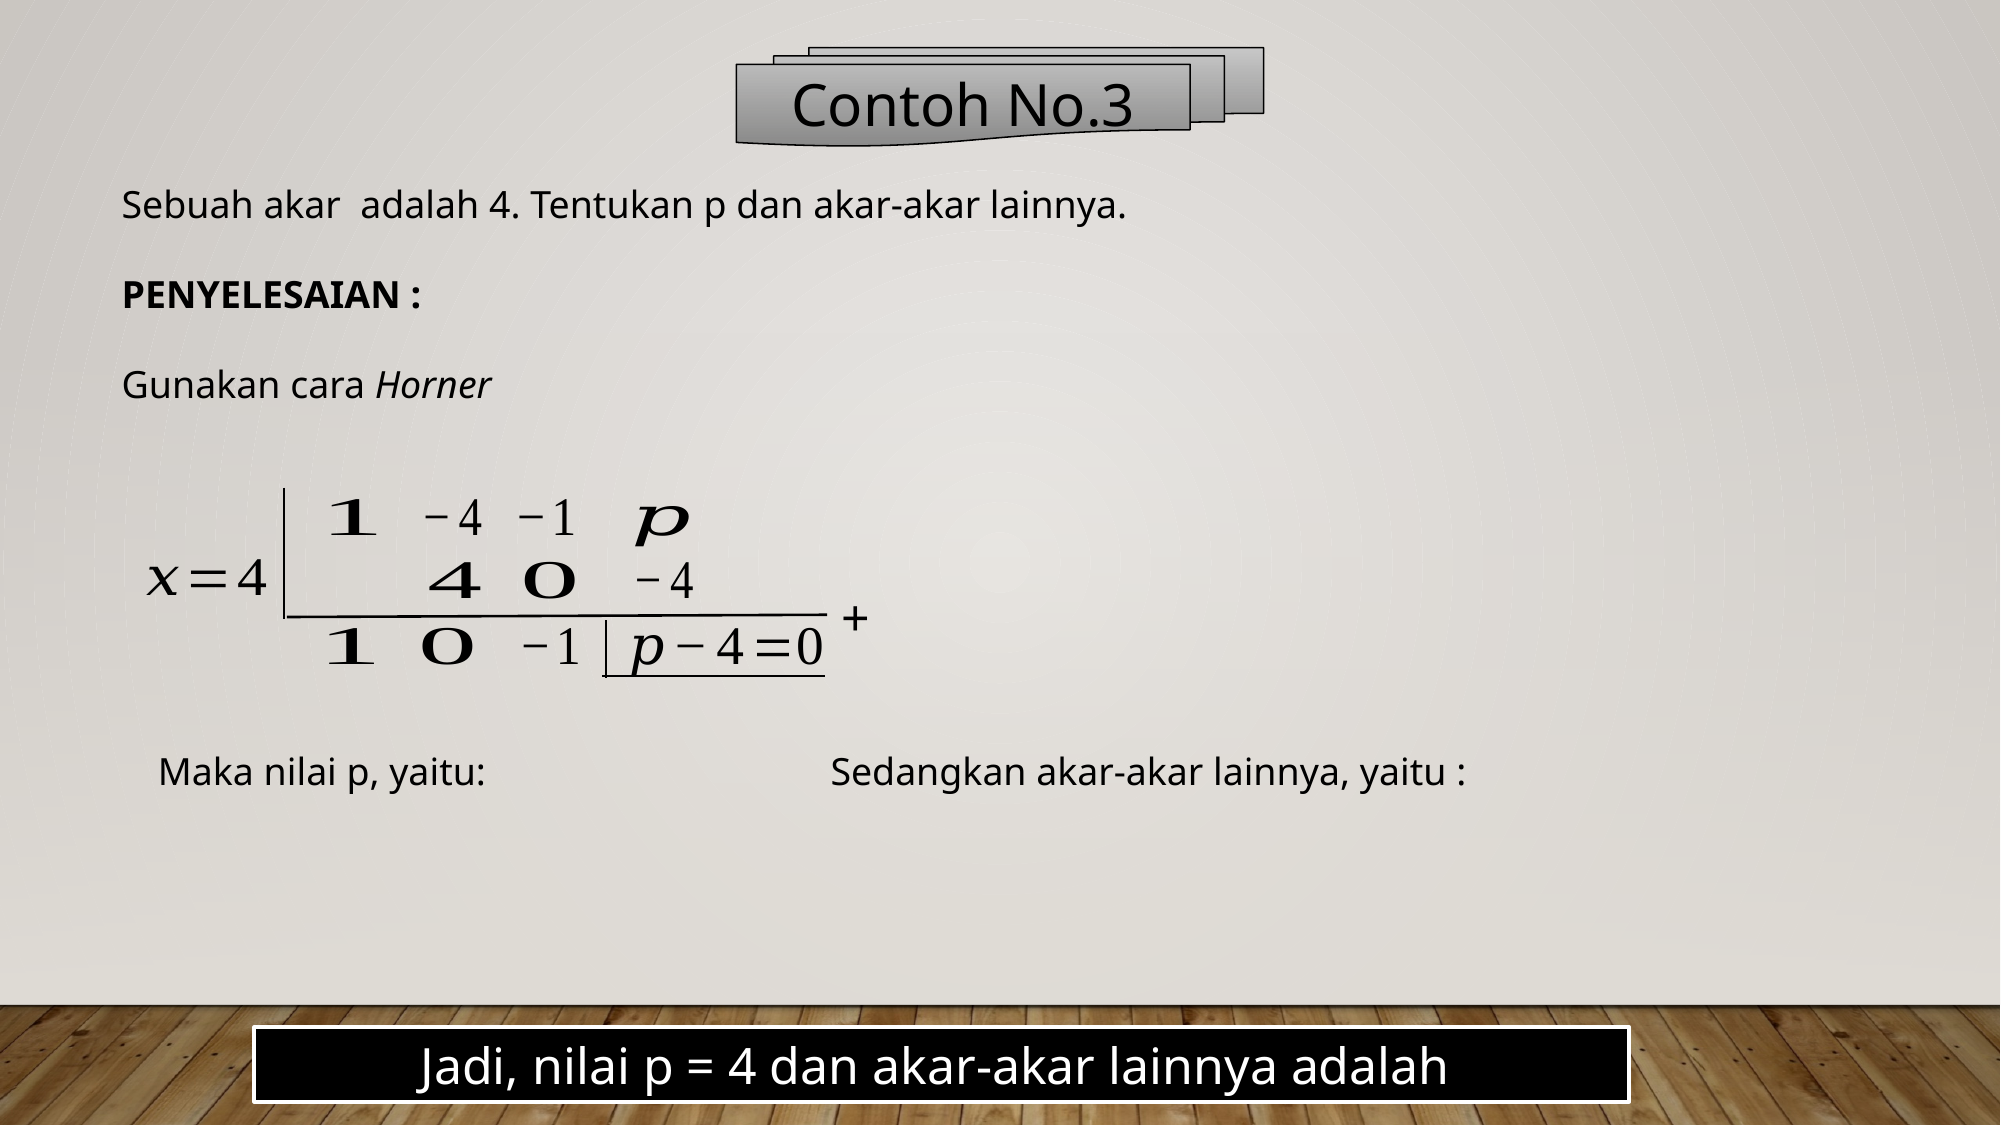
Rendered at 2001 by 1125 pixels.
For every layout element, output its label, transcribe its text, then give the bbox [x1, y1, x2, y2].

text_box Contoh No.3 [735, 46, 1265, 147]
picture [0, 1005, 2000, 1125]
text_box + [827, 579, 891, 655]
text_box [601, 619, 826, 678]
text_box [283, 487, 828, 620]
